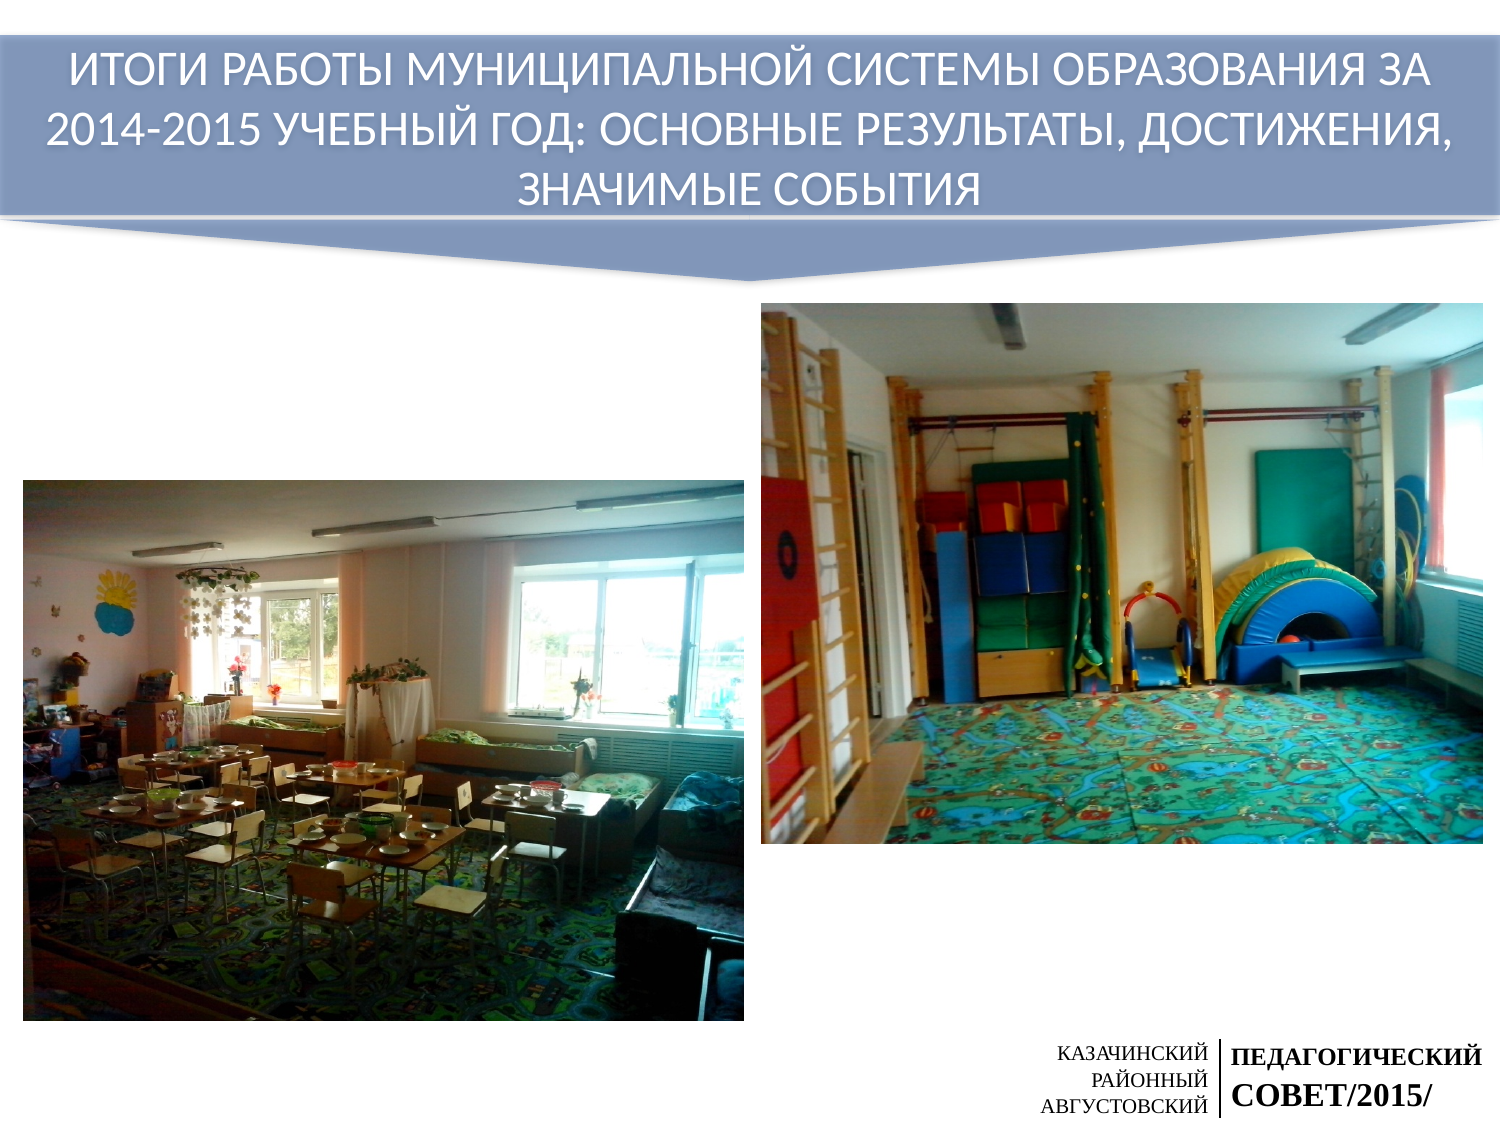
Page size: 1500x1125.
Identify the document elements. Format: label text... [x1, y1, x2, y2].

text_box ИТОГИ РАБОТЫ МУНИЦИПАЛЬНОЙ СИСТЕМЫ ОБРАЗОВАНИЯ ЗА 2014-2015 УЧЕБНЫЙ ГОД: ОСНОВНЫЕ РЕЗУЛЬТАТЫ, ДОСТИЖЕНИЯ, ЗНАЧИМЫЕ СОБЫТИЯ [0, 32, 1500, 285]
picture [739, 970, 745, 977]
table_header КАЗАЧИНСКИЙ РАЙОННЫЙ АВГУСТОВСКИЙ [998, 1039, 1219, 1118]
table_header ПЕДАГОГИЧЕСКИЙ СОВЕТ/2015/ [1221, 1039, 1500, 1118]
picture [23, 480, 745, 1021]
picture [761, 303, 1483, 844]
